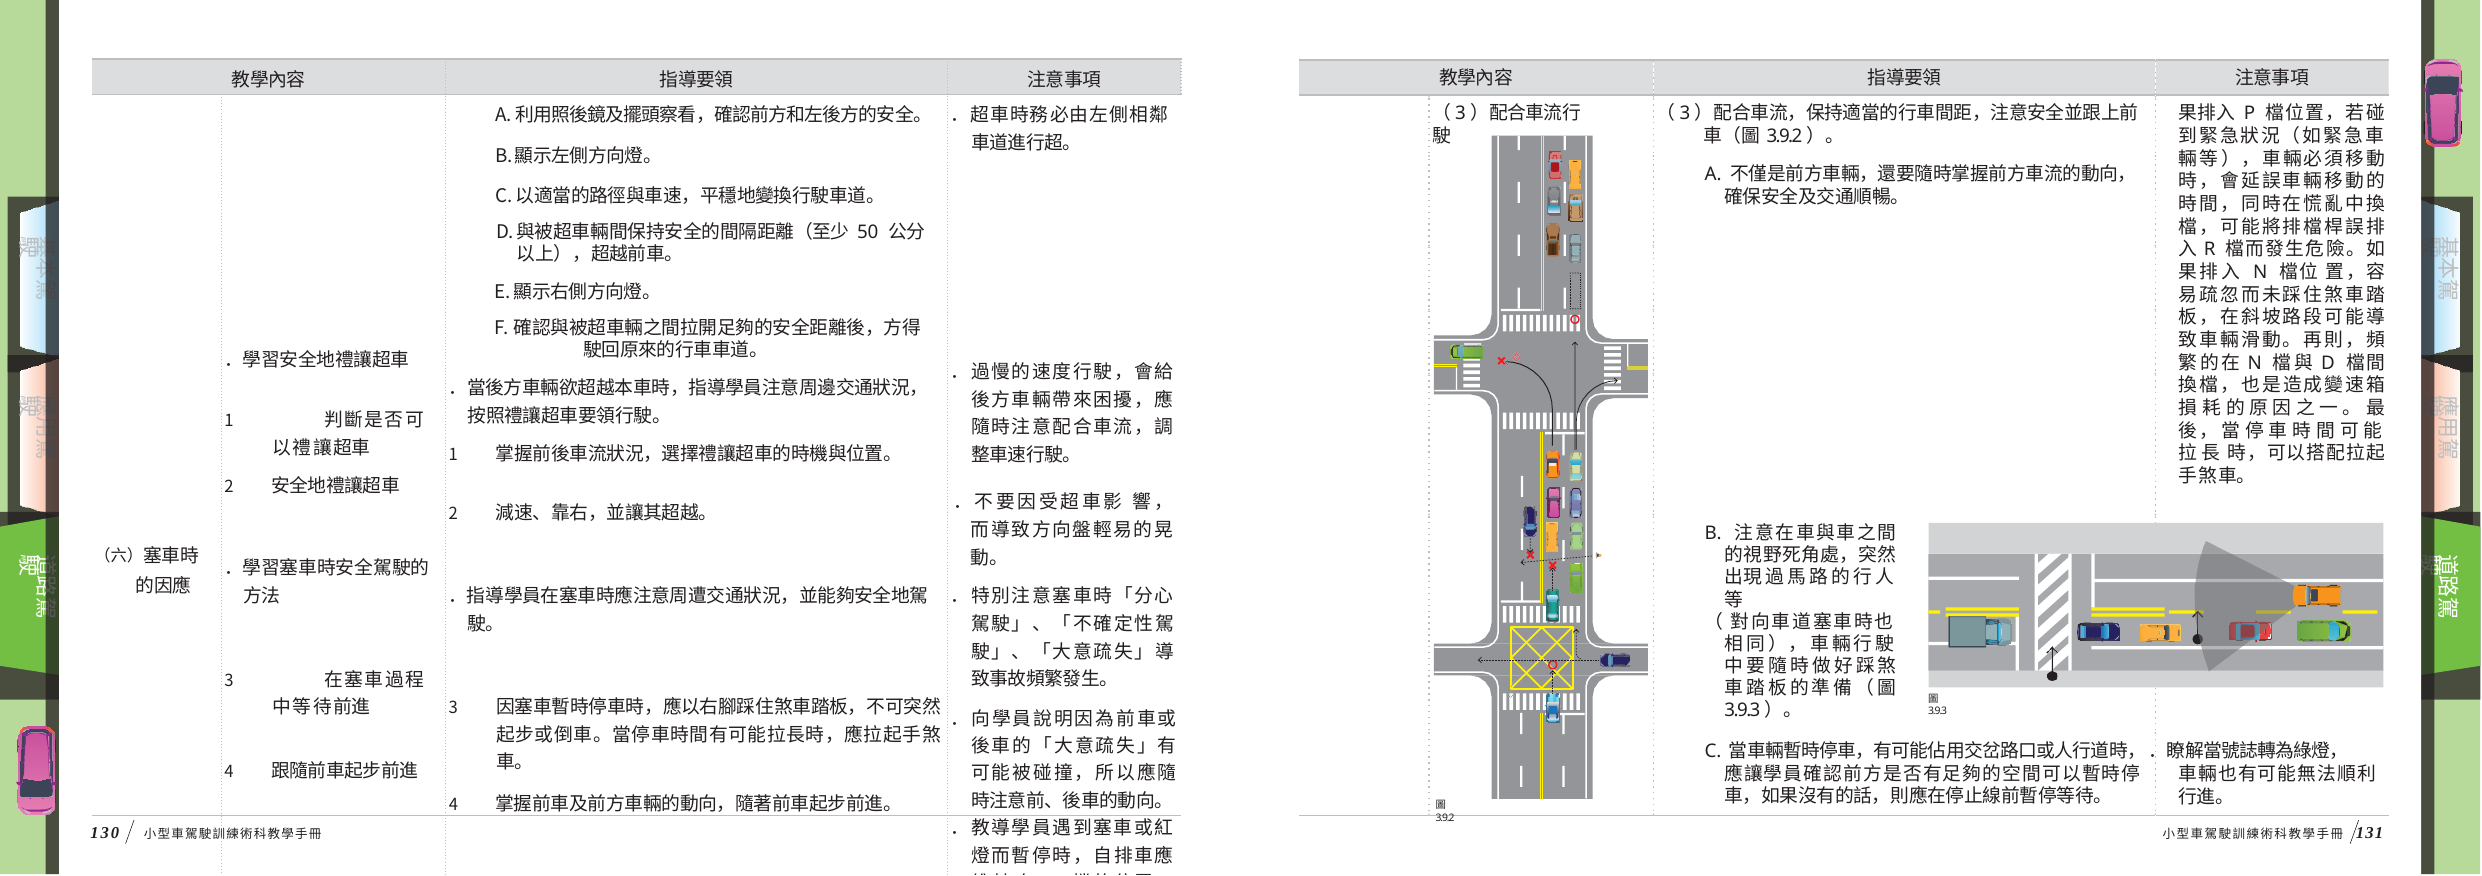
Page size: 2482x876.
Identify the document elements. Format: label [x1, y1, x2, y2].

text_box [0, 0, 2481, 875]
